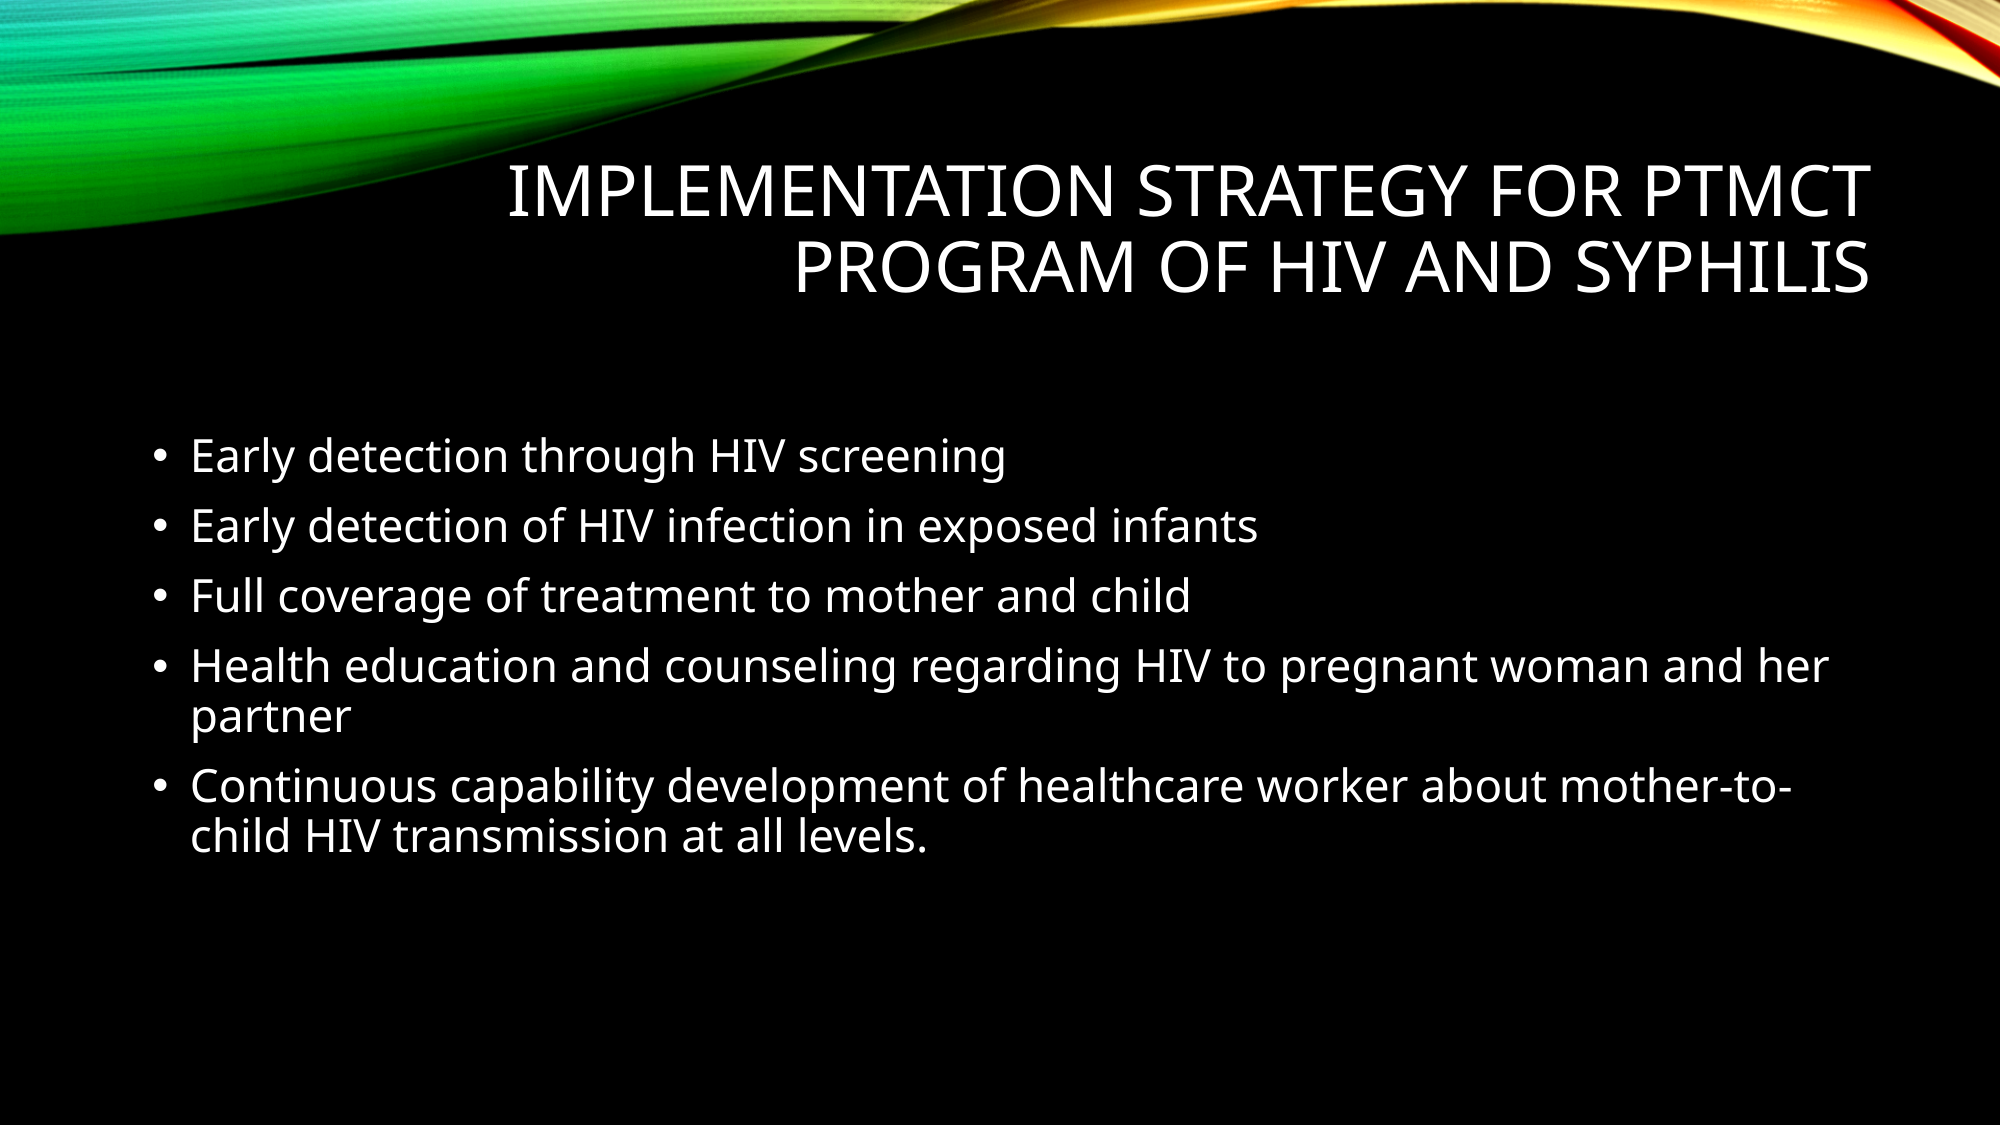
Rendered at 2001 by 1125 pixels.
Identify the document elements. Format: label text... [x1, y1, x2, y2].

title IMPLEMENTATION STRATEGY FOR PTMCT PROGRAM OF HIV AND SYPHILIS [474, 125, 1888, 338]
list Early detection through HIV screening Early detection of HIV infection in exposed infants Full coverage of treatment to mother and child Health education and counseling regarding HIV to pregnant woman and her partner Continuous capability development of healthcare worker about mother-to-child HIV transmission at all levels. [137, 425, 1863, 1014]
picture [0, 0, 2000, 237]
